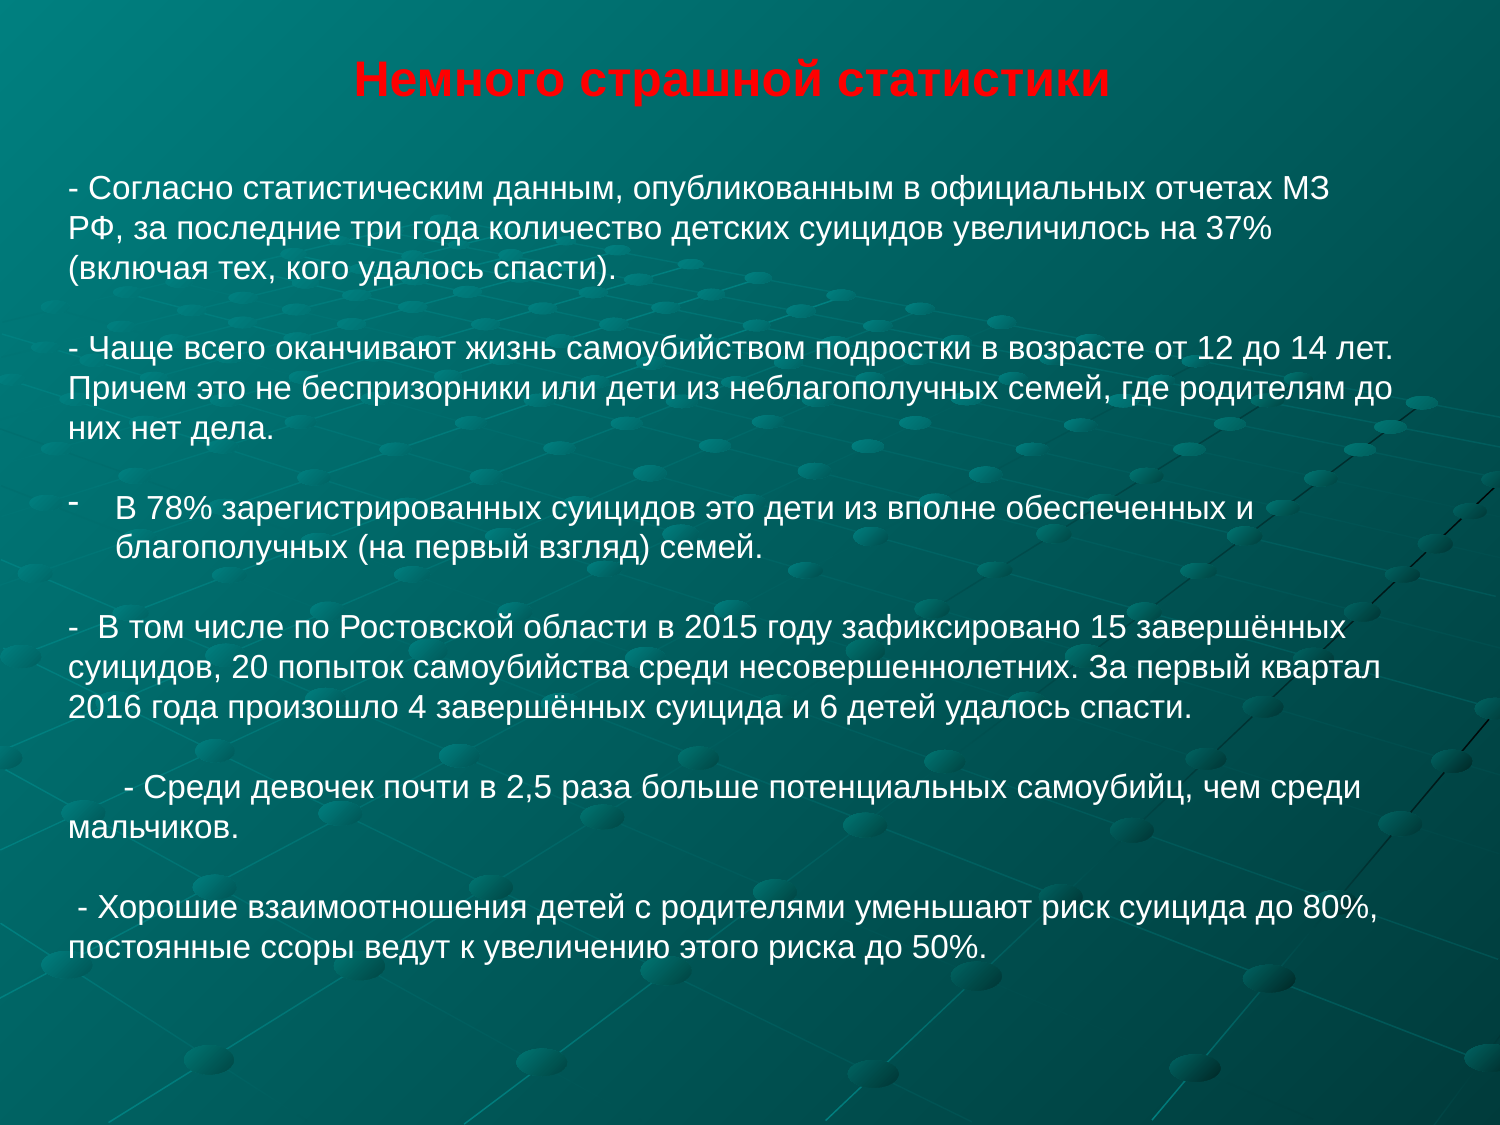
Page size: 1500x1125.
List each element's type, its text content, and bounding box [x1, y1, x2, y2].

text_box Немного страшной статистики - Согласно статистическим данным, опубликованным в официальных отчетах МЗ РФ, за последние три года количество детских суицидов увеличилось на 37% (включая тех, кого удалось спасти). - Чаще всего оканчивают жизнь самоубийством подростки в возрасте от 12 до 14 лет. Причем это не беспризорники или дети из неблагополучных семей, где родителям до них нет дела. В 78% зарегистрированных суицидов это дети из вполне обеспеченных и благополучных (на первый взгляд) семей. - В том числе по Ростовской области в 2015 году зафиксировано 15 завершённых суицидов, 20 попыток самоубийства среди несовершеннолетних. За первый квартал 2016 года произошло 4 завершённых суицида и 6 детей удалось спасти. - Среди девочек почти в 2,5 раза больше потенциальных самоубийц, чем среди мальчиков. - Хорошие взаимоотношения детей с родителями уменьшают риск суицида до 80%, постоянные ссоры ведут к увеличению этого риска до 50%. [53, 39, 1412, 1053]
